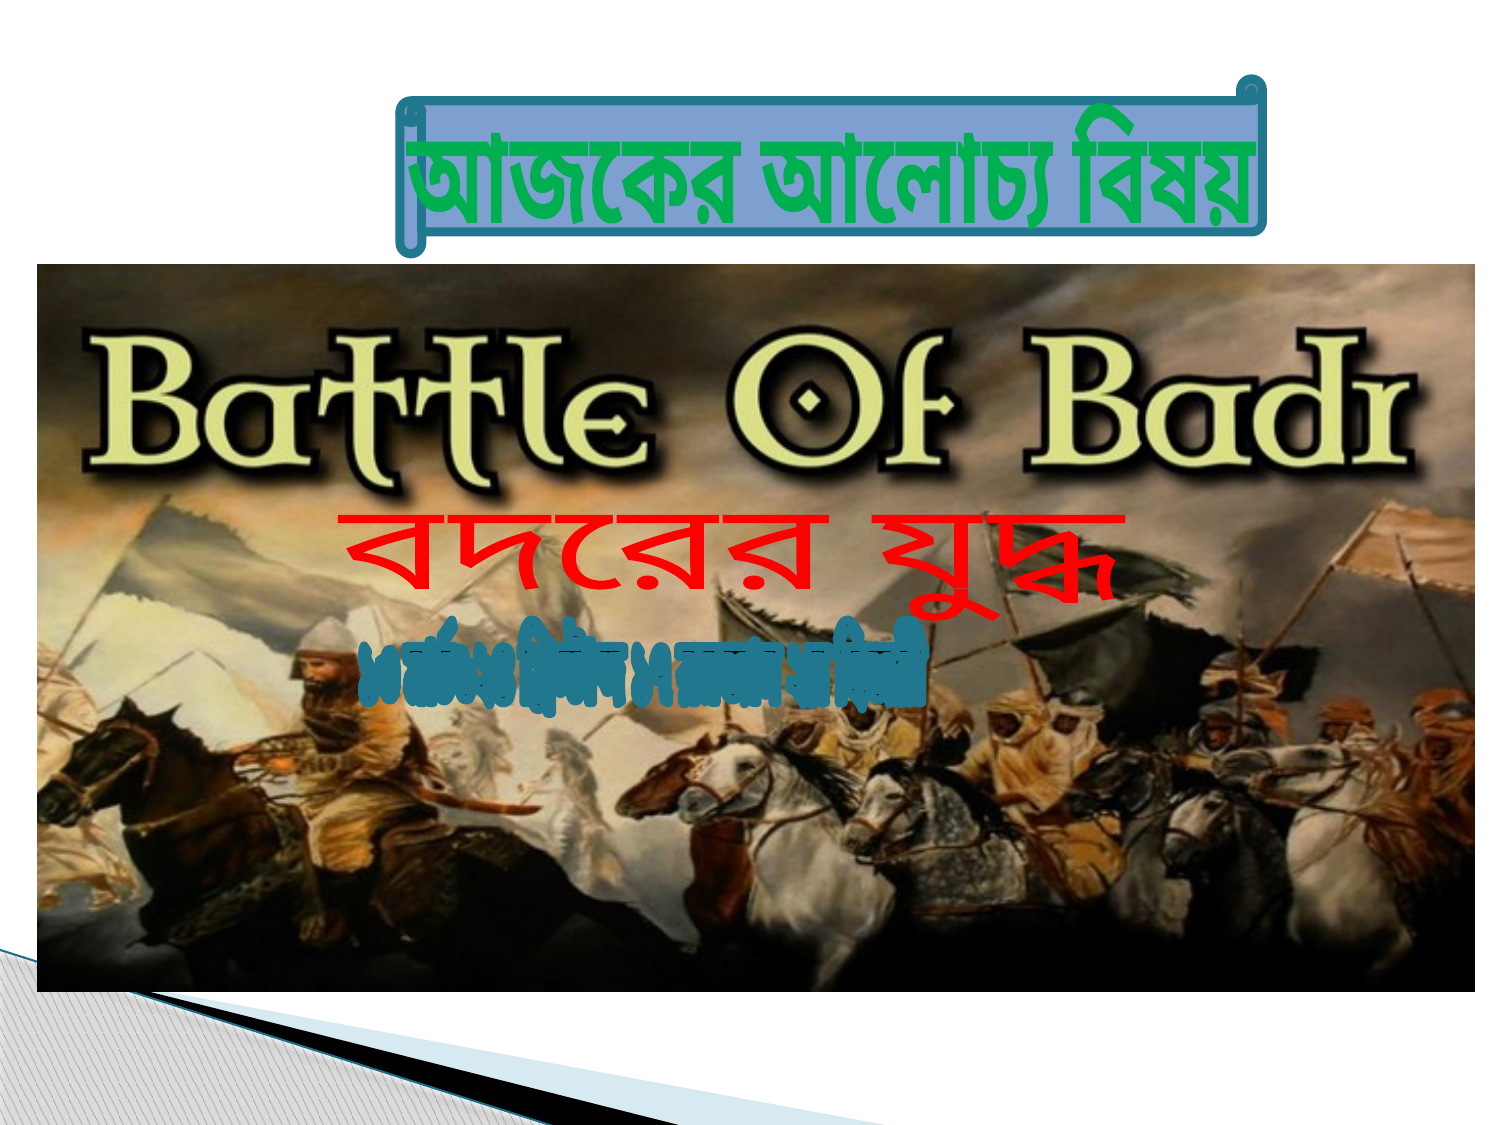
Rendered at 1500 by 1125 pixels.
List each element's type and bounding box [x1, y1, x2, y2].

text_box [395, 74, 1267, 259]
text_box [37, 264, 1476, 992]
